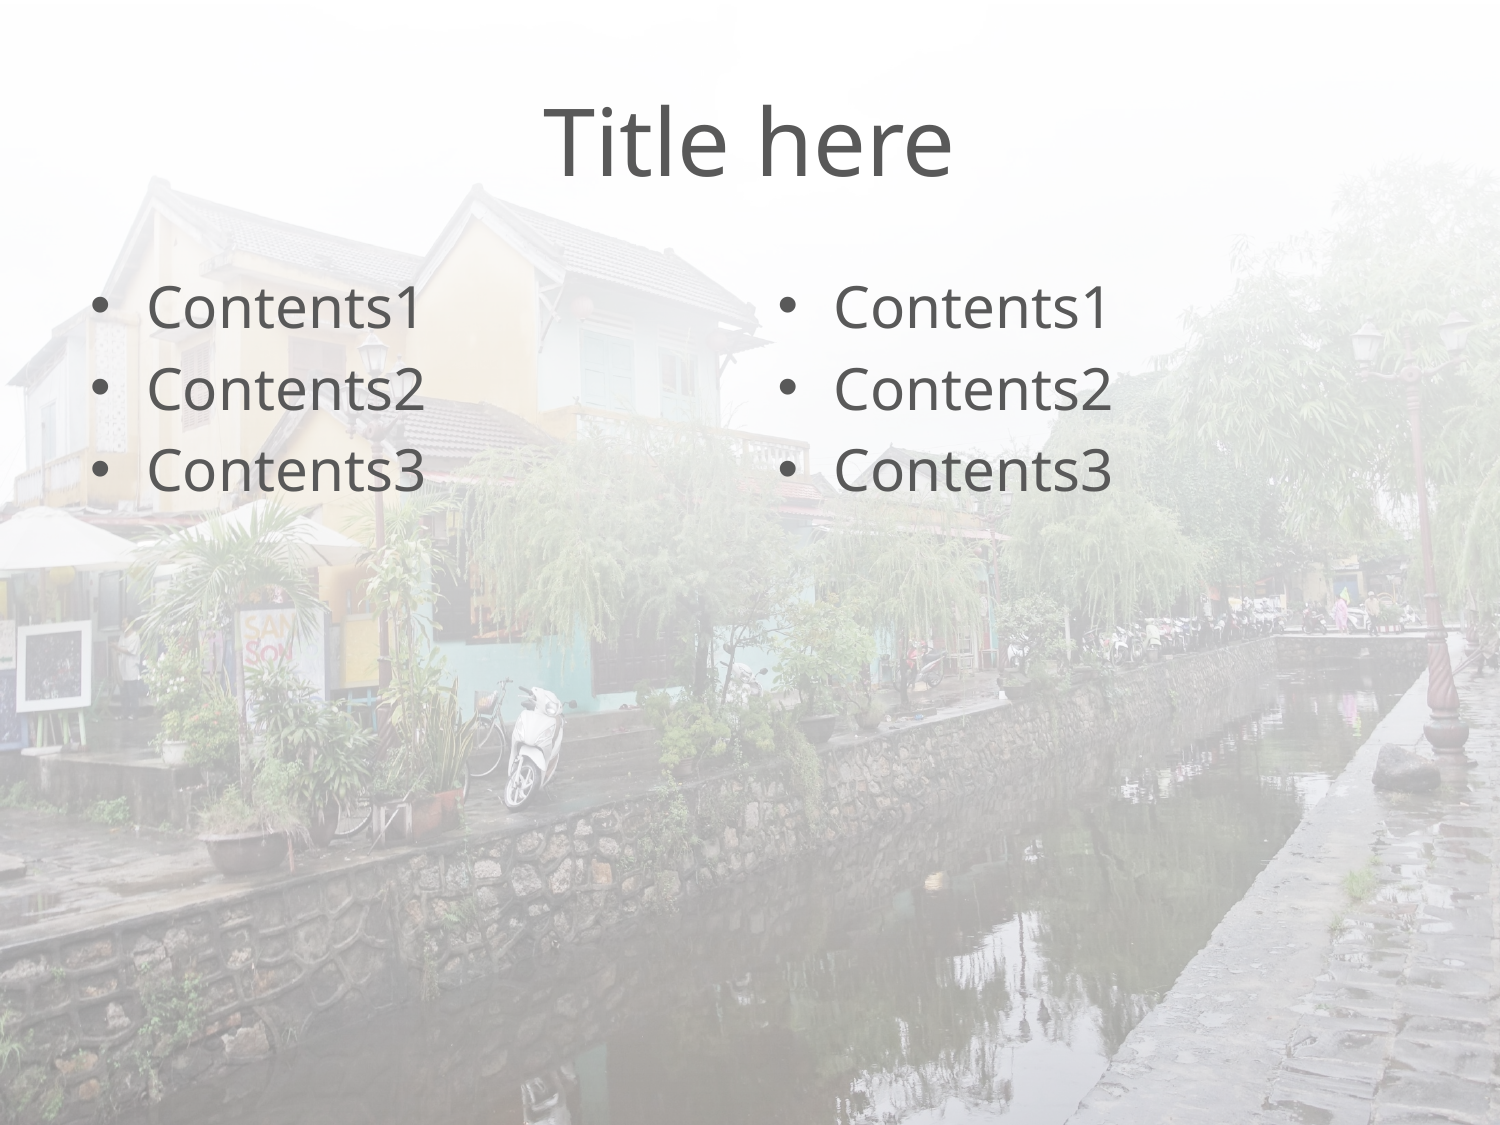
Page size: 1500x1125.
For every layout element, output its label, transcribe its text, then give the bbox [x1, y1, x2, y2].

text_box [0, 0, 1500, 1125]
title Title here [75, 45, 1425, 233]
list Contents1 Contents2 Contents3 [75, 262, 738, 1005]
list Contents1 Contents2 Contents3 [762, 262, 1425, 1005]
